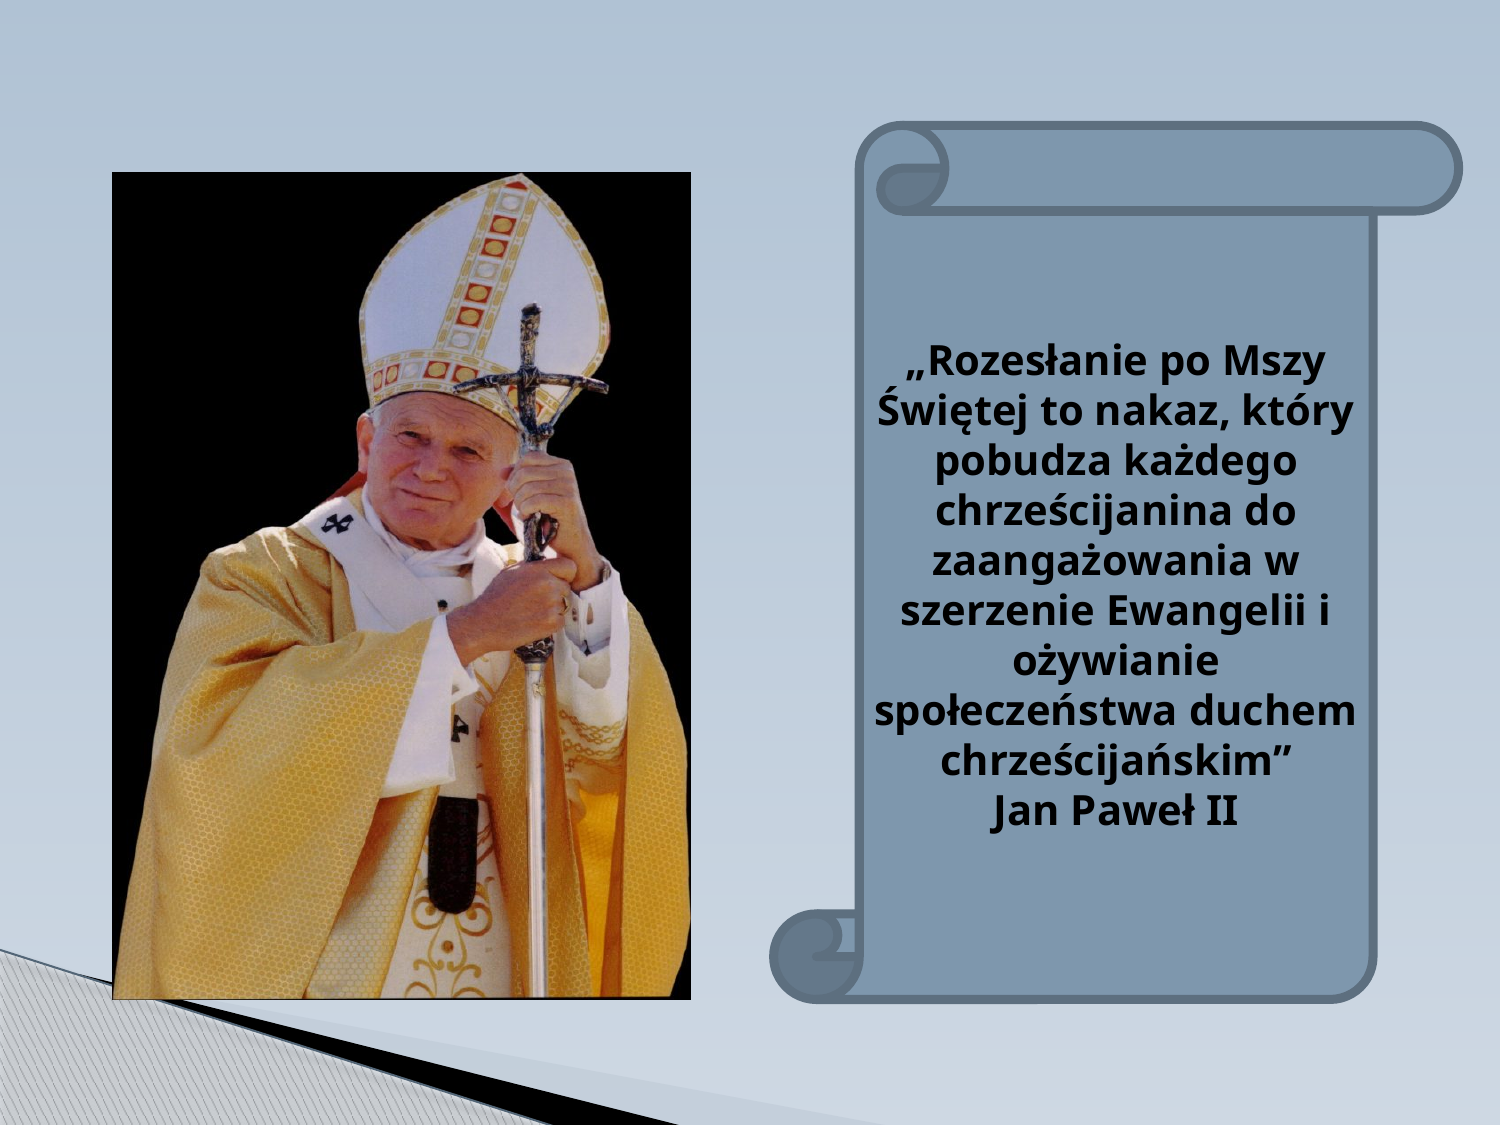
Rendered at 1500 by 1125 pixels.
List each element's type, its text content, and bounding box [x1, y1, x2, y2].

picture [111, 172, 692, 1000]
text_box „Rozesłanie po Mszy Świętej to nakaz, który pobudza każdego chrześcijanina do zaangażowania w szerzenie Ewangelii i ożywianie społeczeństwa duchem chrześcijańskim” Jan Paweł II [769, 120, 1464, 1005]
